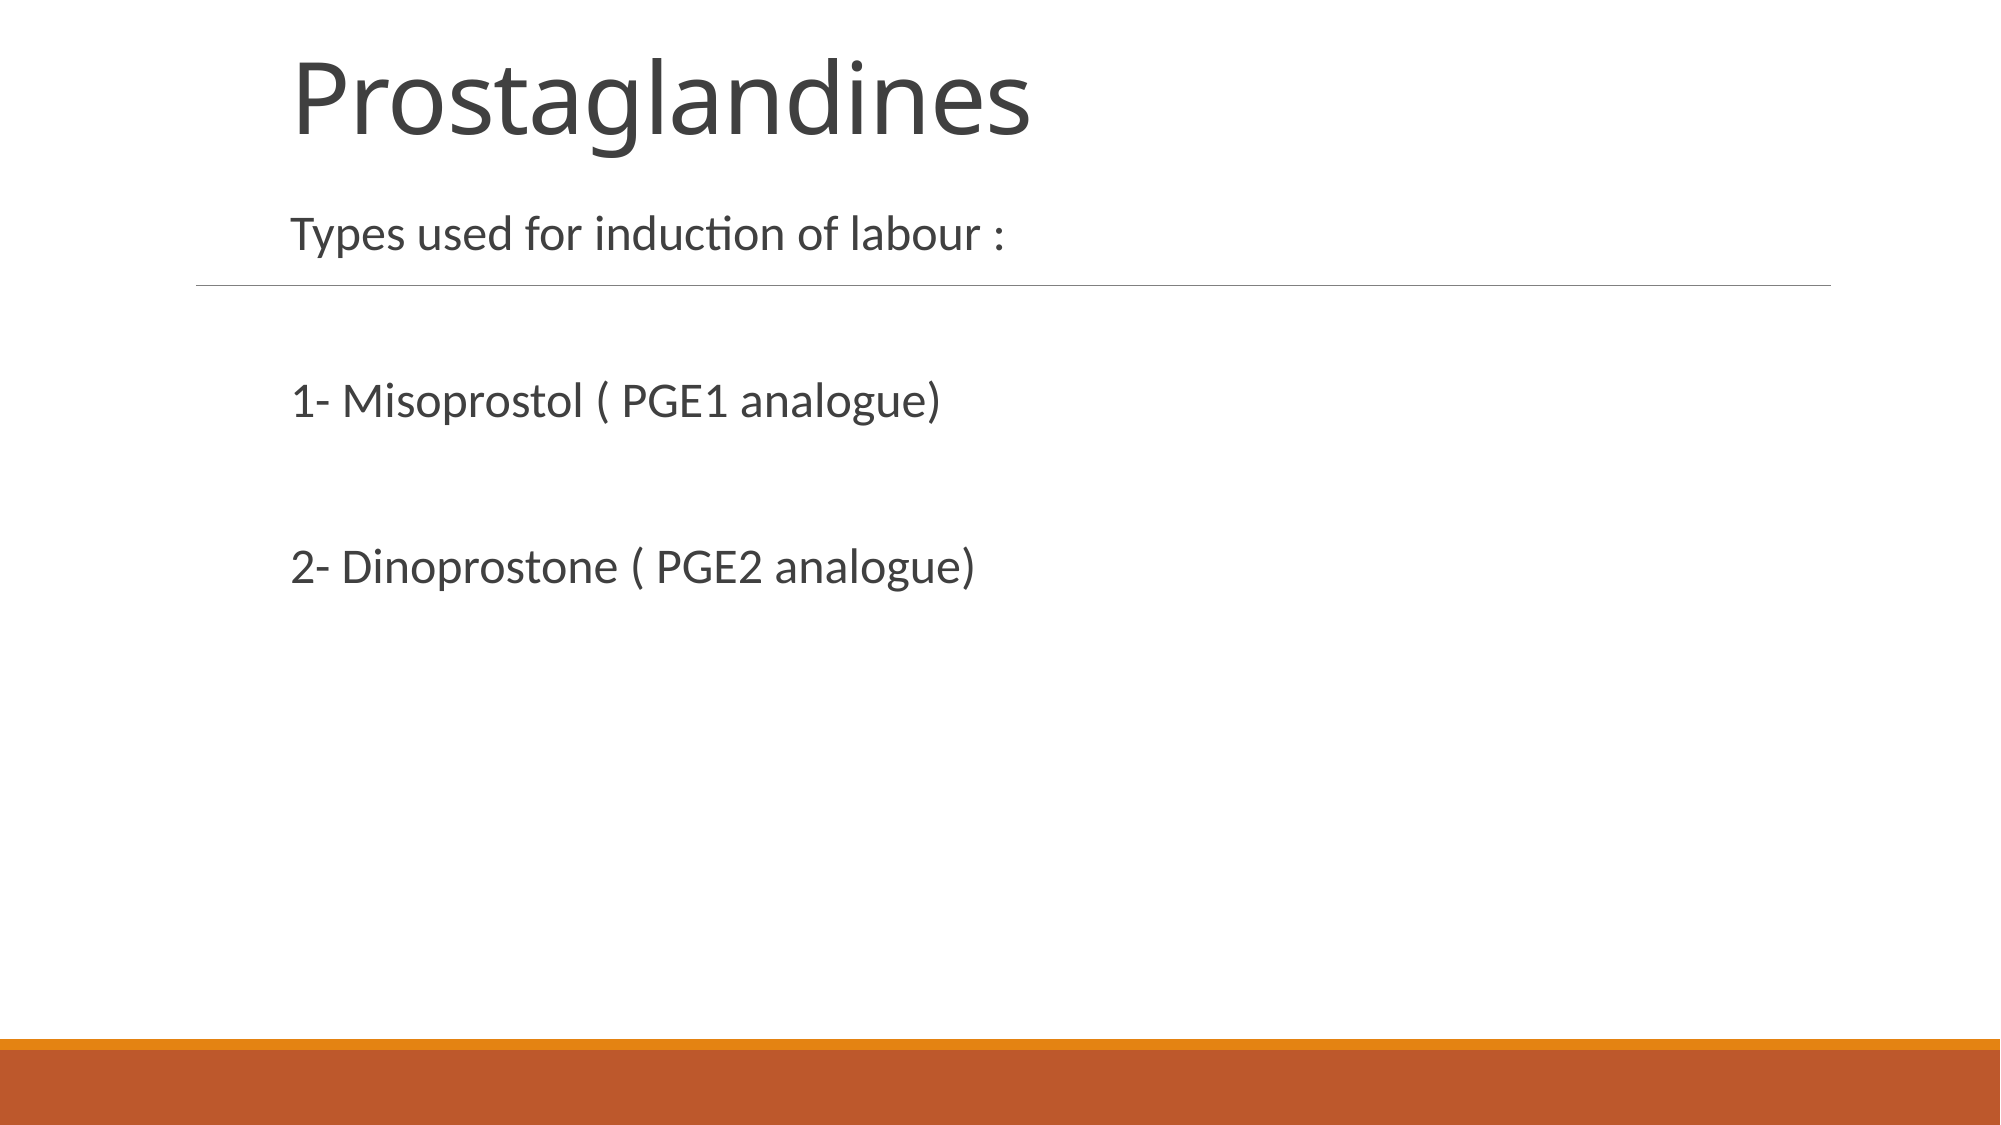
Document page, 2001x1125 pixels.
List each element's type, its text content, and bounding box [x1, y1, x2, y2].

list Types used for induction of labour : 1- Misoprostol ( PGE1 analogue) 2- Dinoprostone ( PGE2 analogue) [275, 200, 1725, 1100]
title Prostaglandines [275, 0, 1725, 163]
